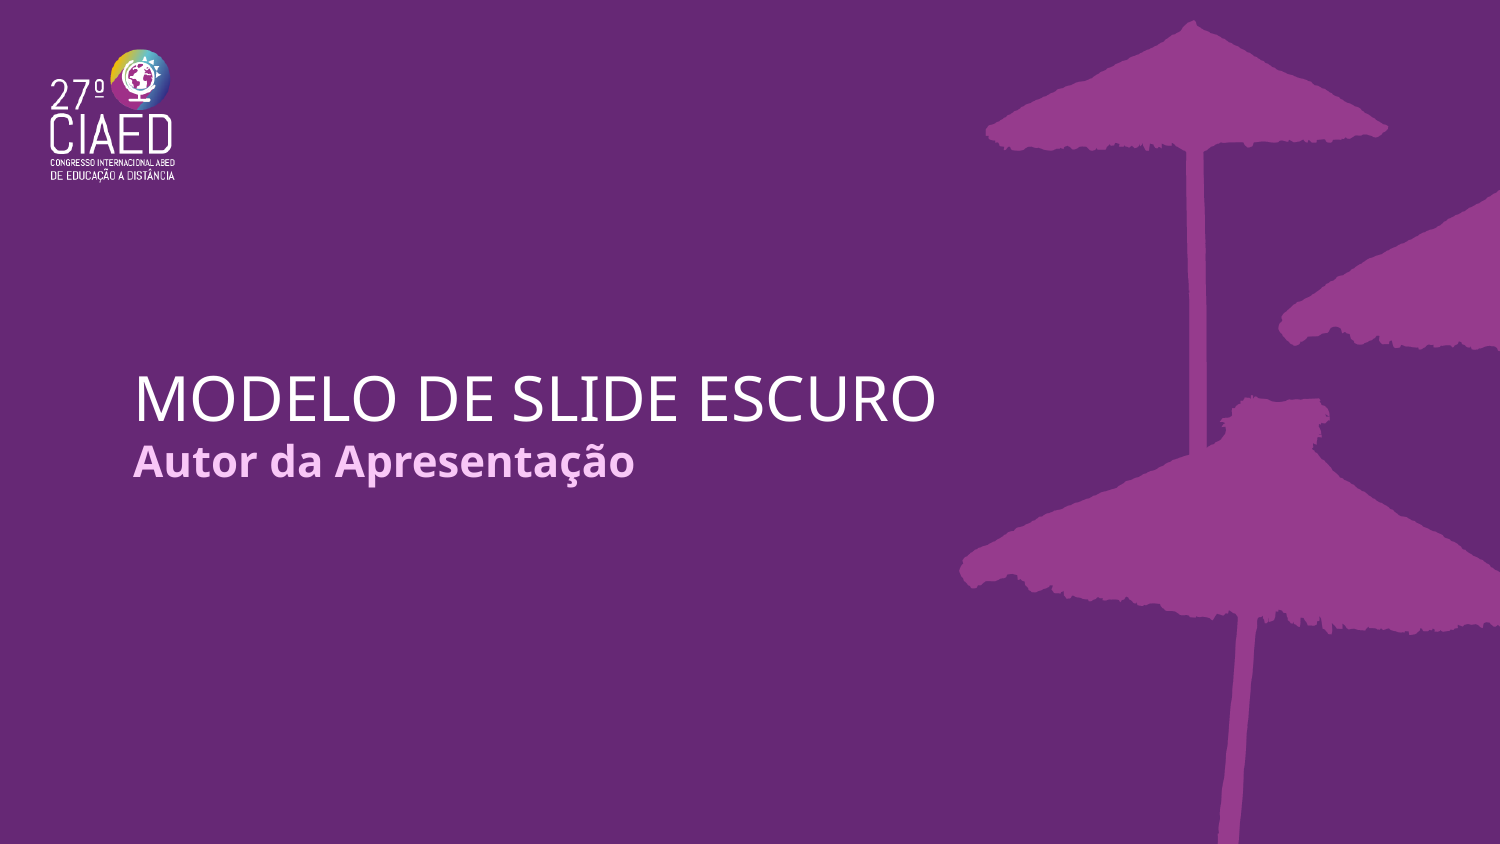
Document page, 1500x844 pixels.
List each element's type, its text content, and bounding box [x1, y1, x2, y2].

title MODELO DE SLIDE ESCURO Autor da Apresentação [118, 330, 1147, 502]
picture [0, 0, 1500, 844]
